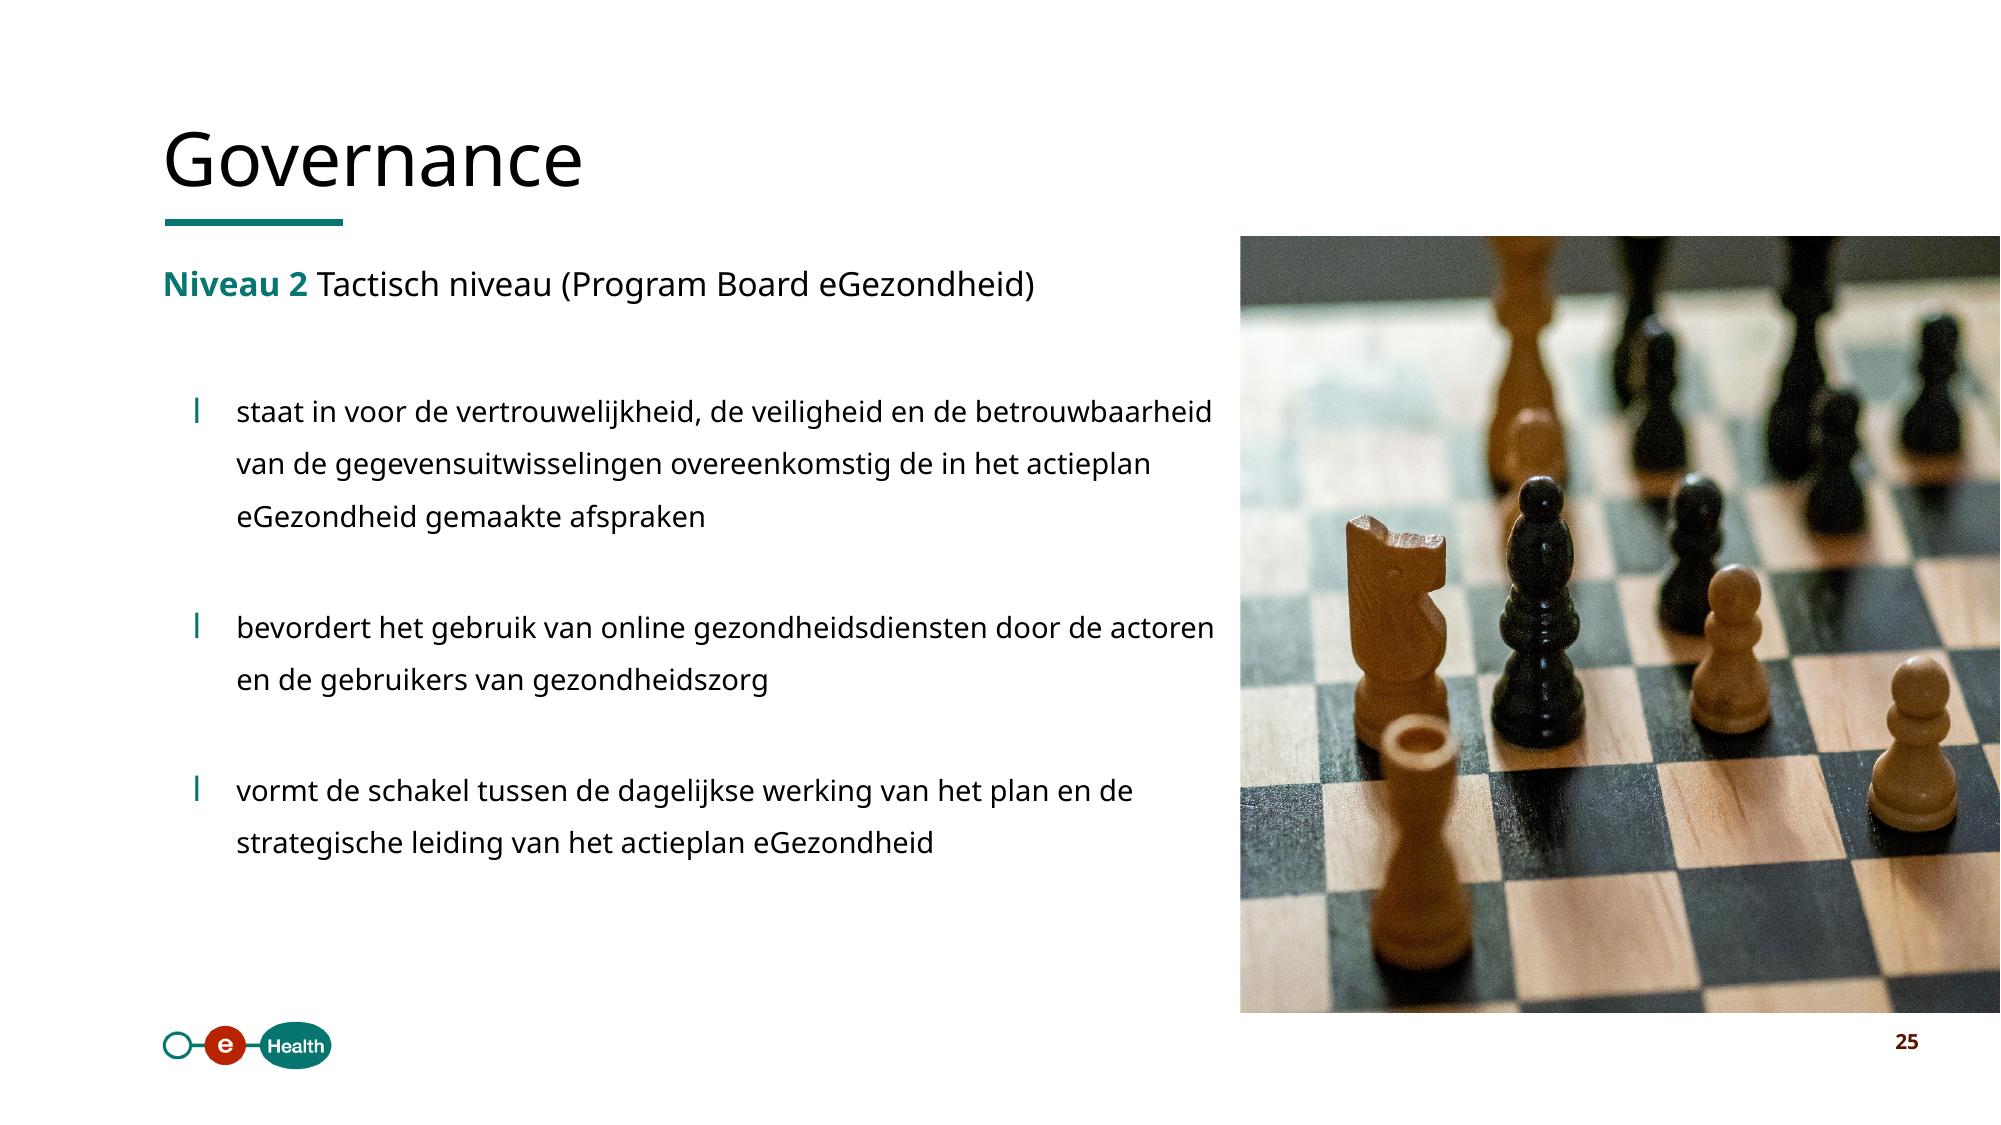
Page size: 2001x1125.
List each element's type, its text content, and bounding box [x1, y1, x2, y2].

picture [137, 1012, 349, 1071]
list Governance [147, 19, 1235, 210]
list Niveau 2 Tactisch niveau (Program Board eGezondheid) staat in voor de vertrouwelijkheid, de veiligheid en de betrouwbaarheid van de gegevensuitwisselingen overeenkomstig de in het actieplan eGezondheid gemaakte afspraken bevordert het gebruik van online gezondheidsdiensten door de actoren en de gebruikers van gezondheidszorg vormt de schakel tussen de dagelijkse werking van het plan en de strategische leiding van het actieplan eGezondheid [147, 236, 1235, 1013]
slide_number 25 [1824, 1022, 1990, 1073]
picture [1240, 235, 2000, 1013]
